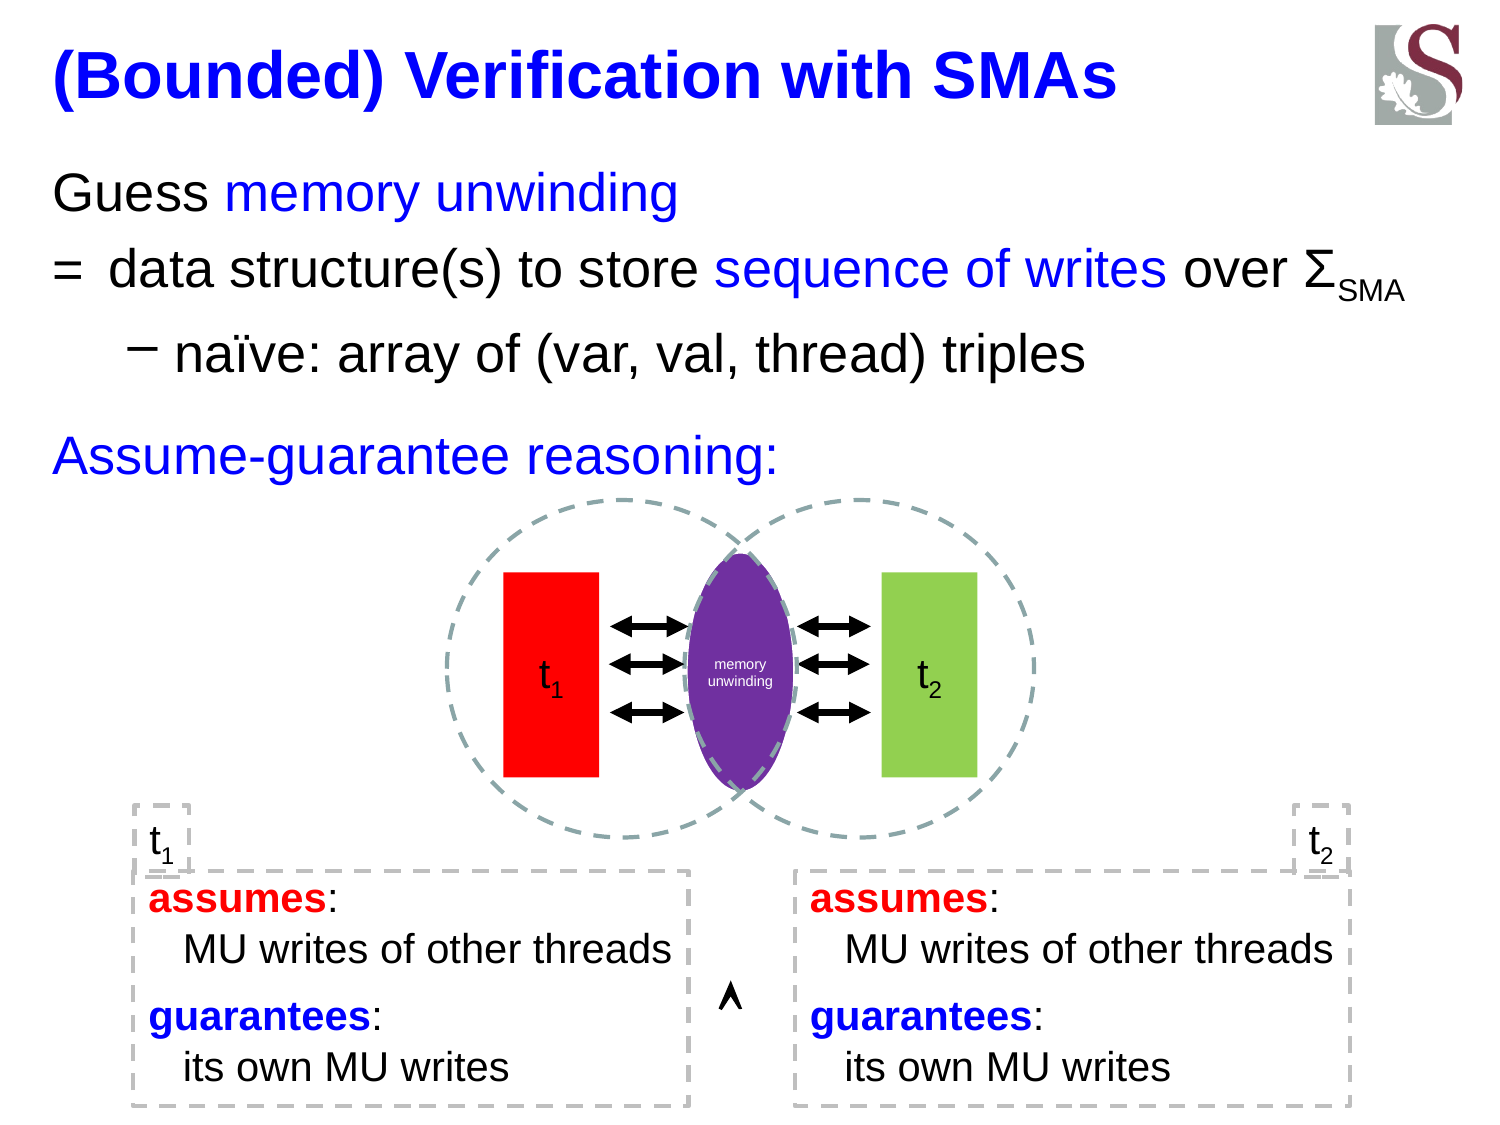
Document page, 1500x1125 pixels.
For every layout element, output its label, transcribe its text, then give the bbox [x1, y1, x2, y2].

text_box assumes: MU writes of other threads guarantees: its own MU writes [133, 871, 689, 1107]
text_box [741, 497, 1037, 840]
list Guess memory unwinding data structure(s) to store sequence of writes over ΣSMA naïve: array of (var, val, thread) triples Assume-guarantee reasoning: [37, 149, 1463, 1038]
text_box assumes: MU writes of other threads guarantees: its own MU writes [794, 871, 1350, 1107]
text_box [444, 497, 799, 840]
text_box t2 [1293, 805, 1349, 878]
title (Bounded) Verification with SMAs [37, 12, 1488, 131]
text_box t1 [134, 805, 190, 871]
text_box  [704, 964, 777, 1059]
